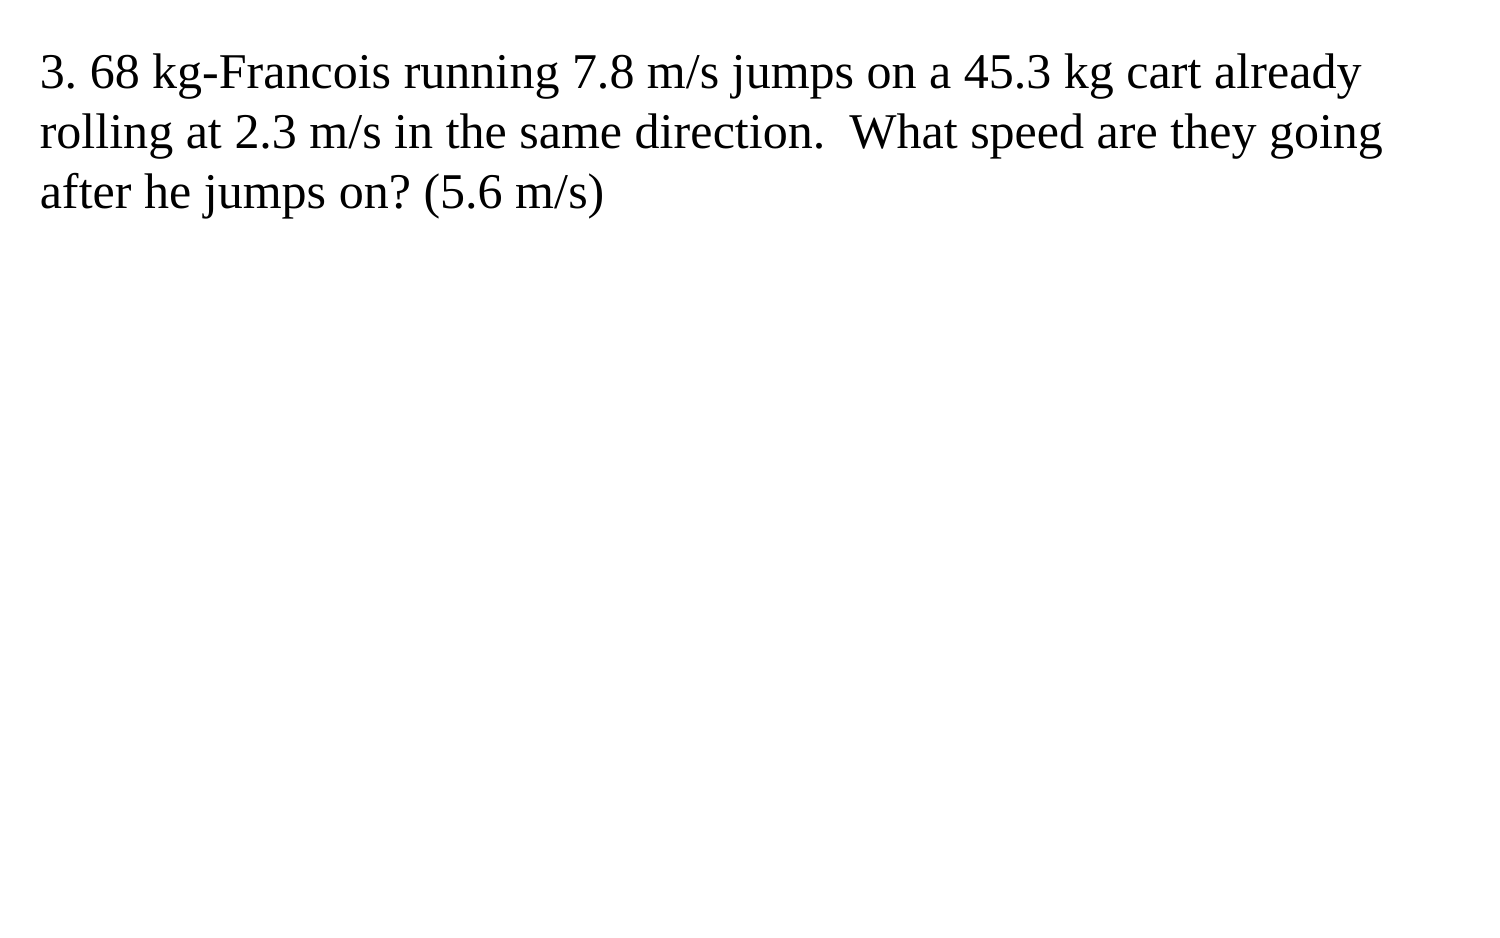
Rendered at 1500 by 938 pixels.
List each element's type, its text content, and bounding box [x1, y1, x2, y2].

text_box 3. 68 kg-Francois running 7.8 m/s jumps on a 45.3 kg cart already rolling at 2.3 m/s in the same direction. What speed are they going after he jumps on? (5.6 m/s) [24, 31, 1475, 286]
